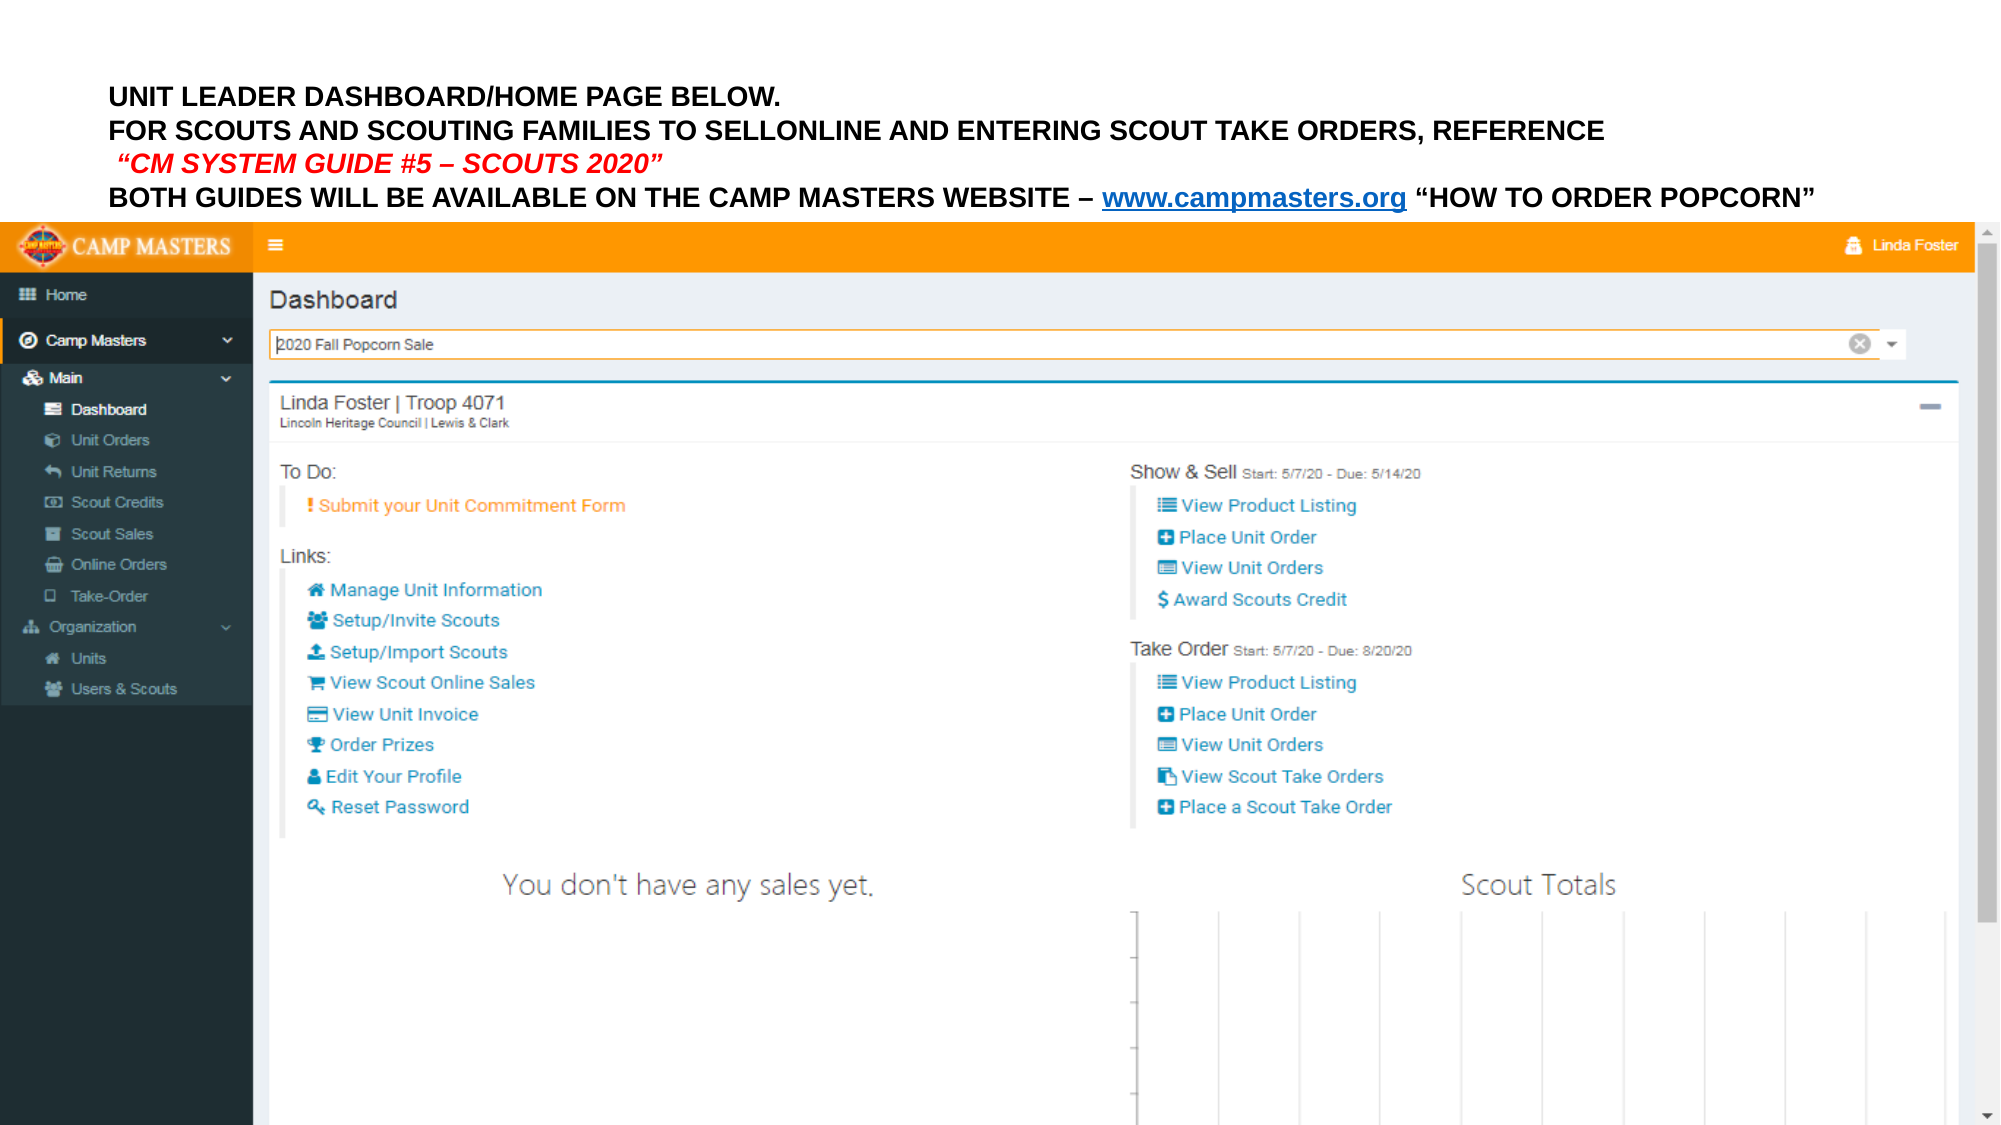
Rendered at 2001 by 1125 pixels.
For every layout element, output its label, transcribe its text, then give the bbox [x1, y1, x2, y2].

text_box UNIT LEADER DASHBOARD/HOME PAGE BELOW. FOR SCOUTS AND SCOUTING FAMILIES TO SELLONLINE AND ENTERING SCOUT TAKE ORDERS, REFERENCE “CM SYSTEM GUIDE #5 – SCOUTS 2020” BOTH GUIDES WILL BE AVAILABLE ON THE CAMP MASTERS WEBSITE – www.campmasters.org “HOW TO ORDER POPCORN” [93, 40, 1907, 221]
picture [0, 222, 2000, 1125]
